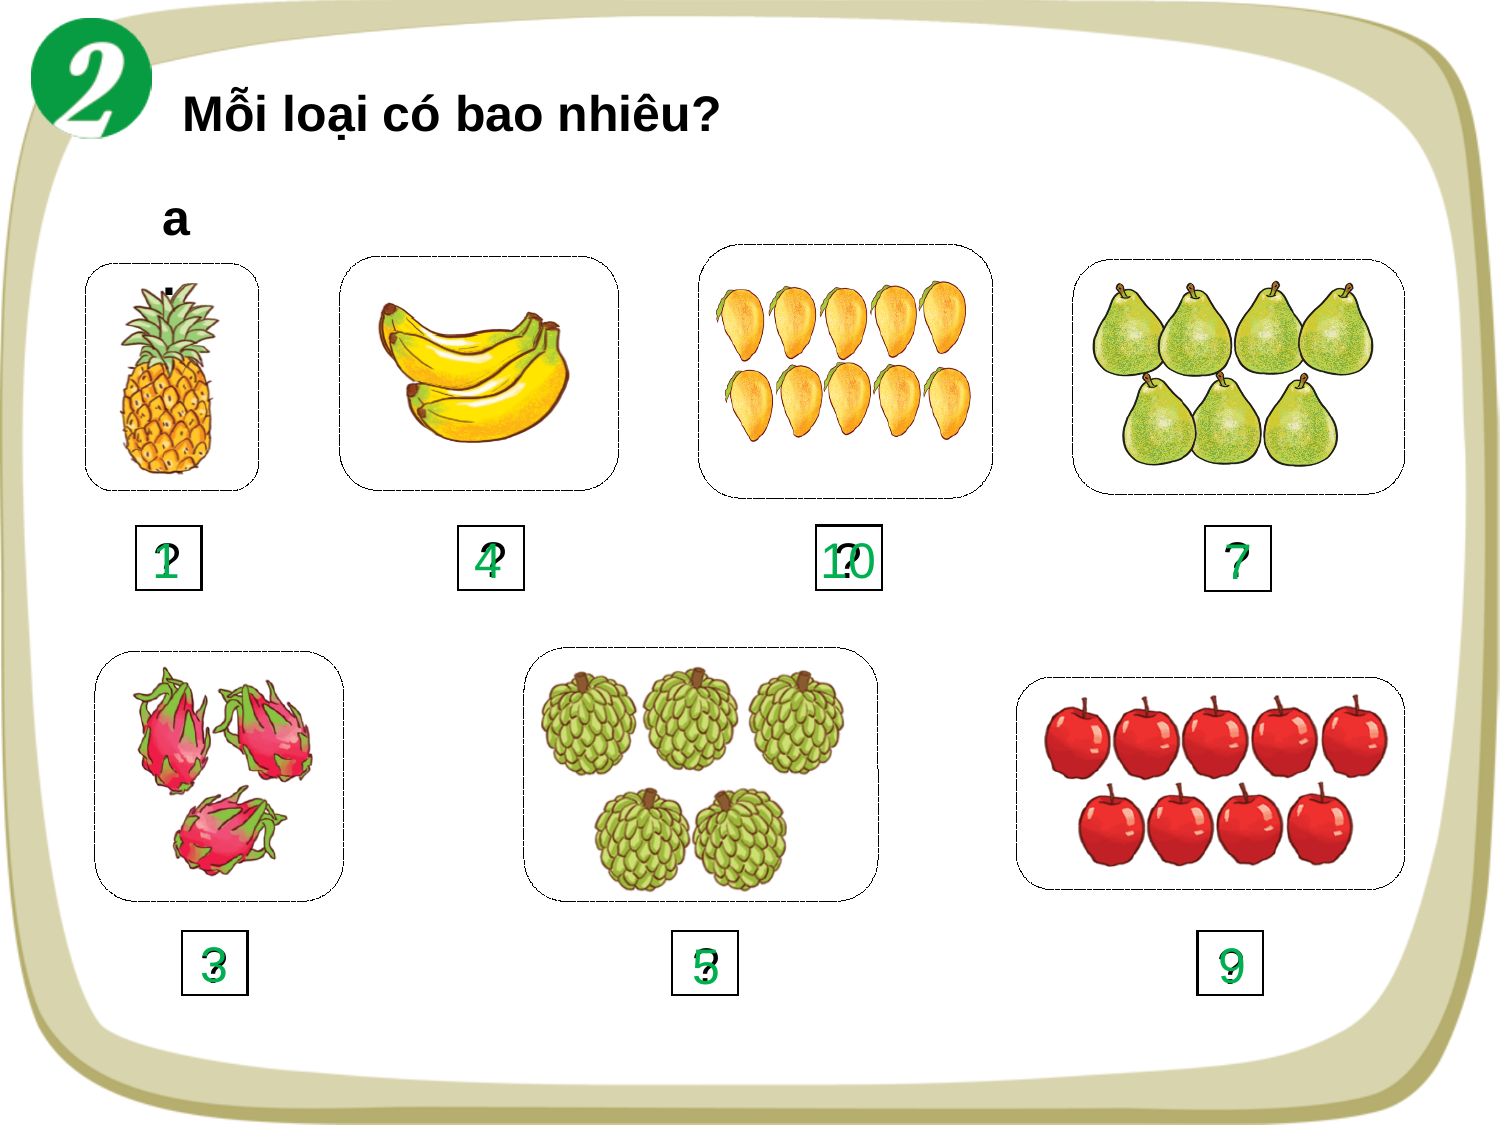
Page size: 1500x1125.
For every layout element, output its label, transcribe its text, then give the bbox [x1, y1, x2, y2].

text_box 10 [797, 525, 900, 591]
text_box 3 [181, 929, 249, 996]
picture [0, 0, 1500, 1125]
text_box Mỗi loại có bao nhiêu? [168, 44, 869, 149]
text_box 9 [1198, 930, 1266, 996]
text_box 1 [133, 525, 201, 591]
text_box 7 [1205, 526, 1273, 592]
text_box a. [147, 178, 218, 263]
text_box ? [522, 525, 527, 591]
text_box 5 [672, 931, 740, 997]
text_box 4 [454, 525, 522, 591]
